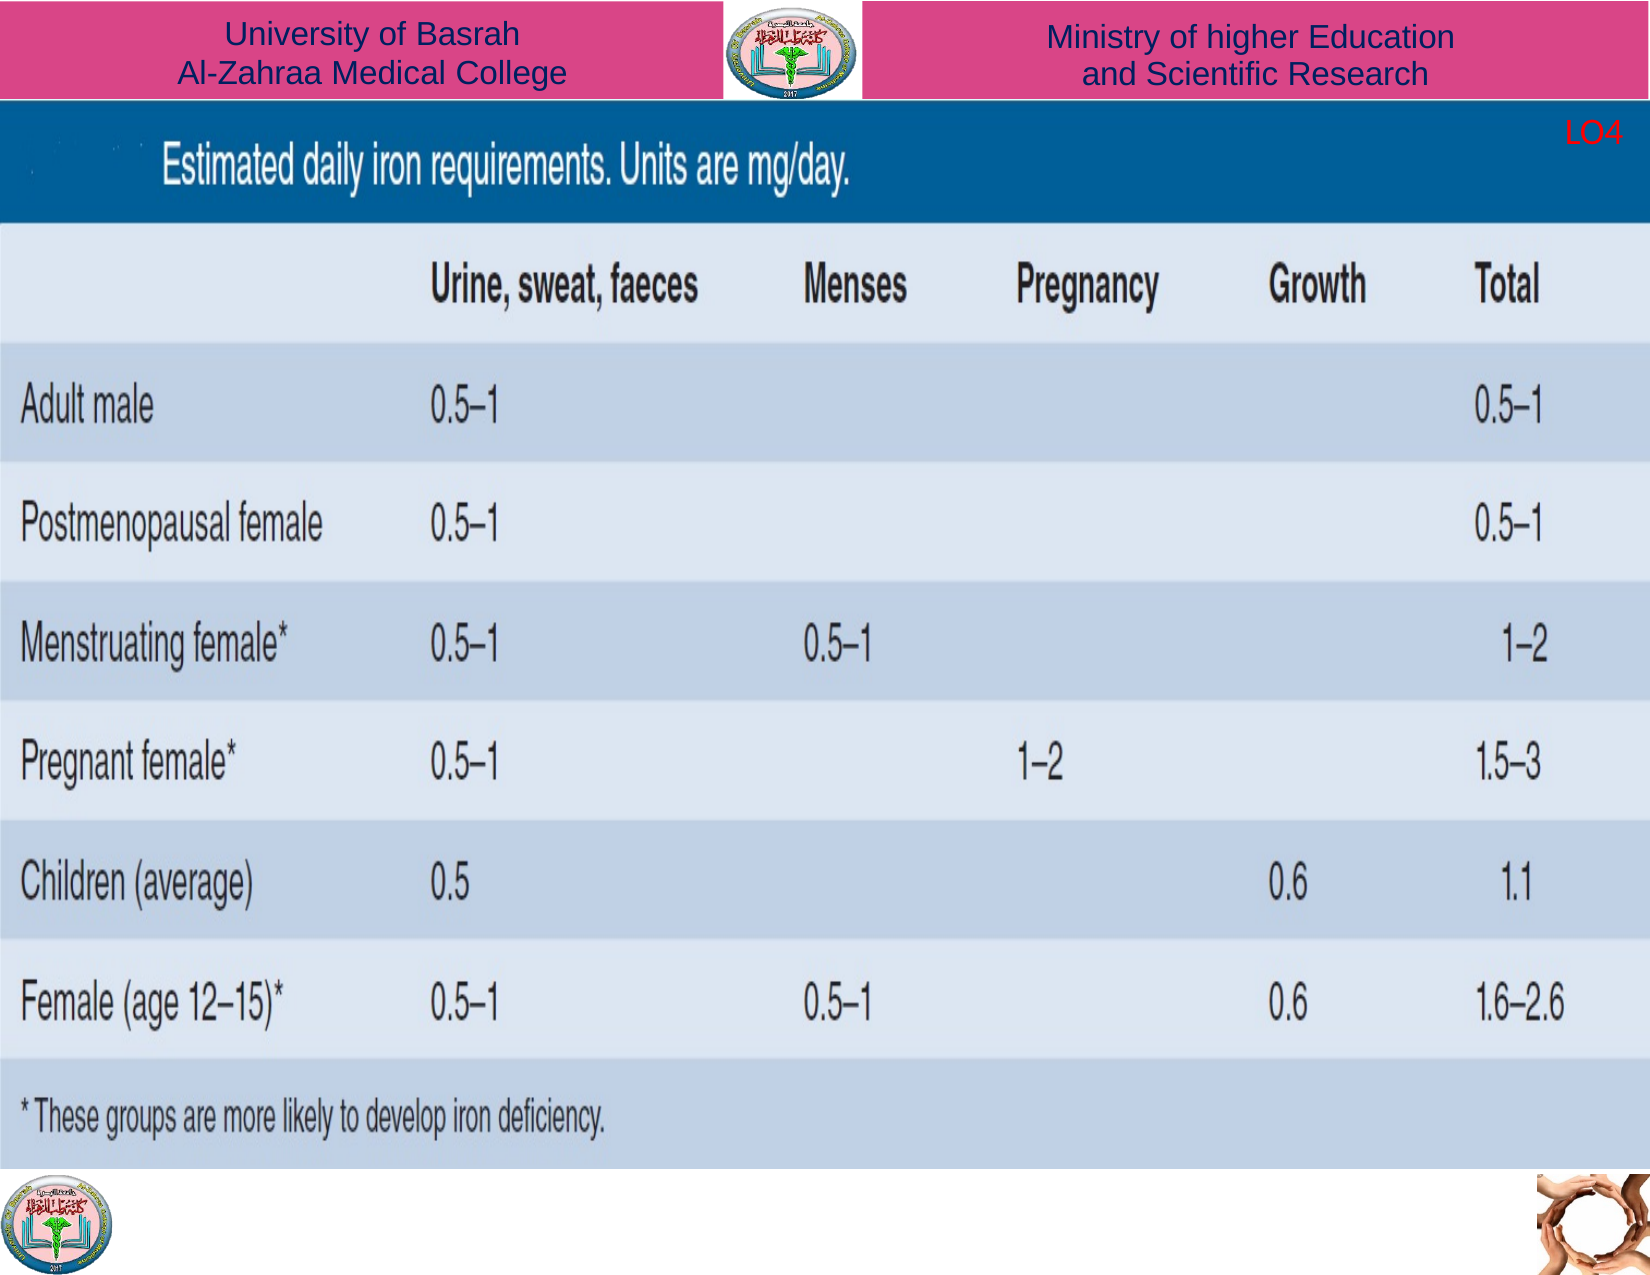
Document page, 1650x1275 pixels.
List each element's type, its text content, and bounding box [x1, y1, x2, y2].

picture [1537, 1174, 1650, 1275]
text_box [725, 7, 857, 98]
text_box [862, 1, 1649, 99]
text_box [0, 1177, 113, 1275]
text_box University of Basrah Al-Zahraa Medical College [170, 11, 575, 91]
text_box Ministry of higher Education and Scientific Research [1044, 12, 1466, 92]
picture [0, 99, 1650, 1169]
text_box [0, 1, 724, 99]
